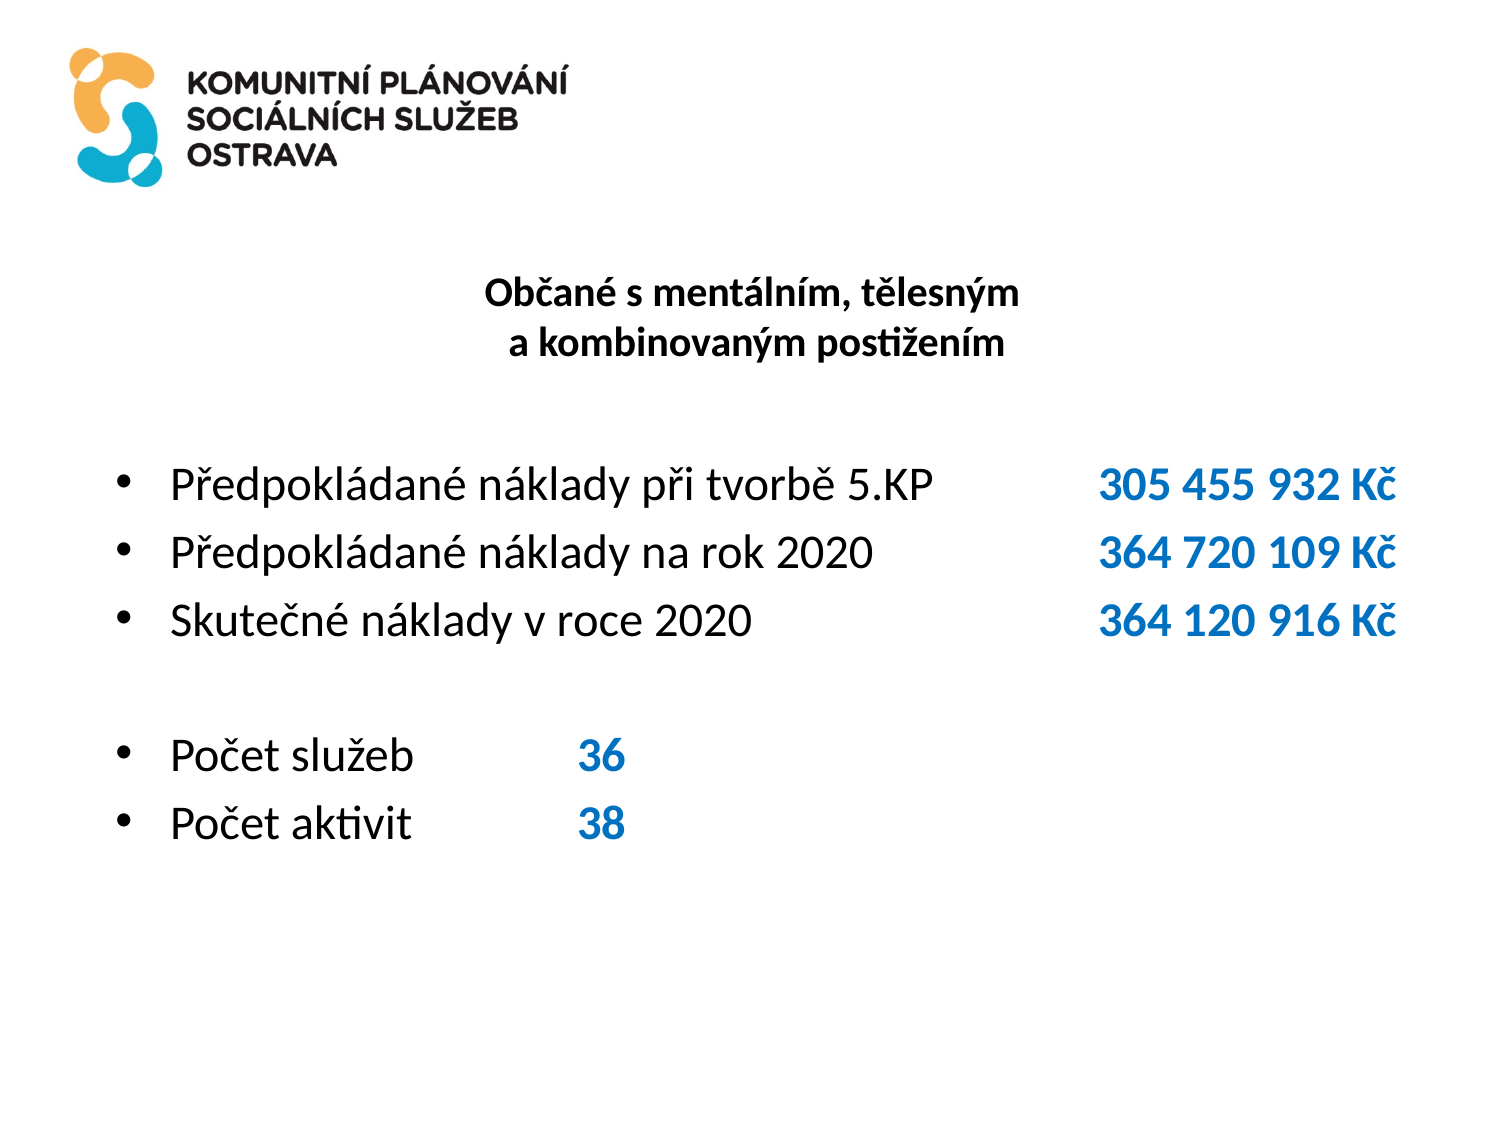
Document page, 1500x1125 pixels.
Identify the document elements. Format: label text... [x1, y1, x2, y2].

picture [23, 23, 615, 213]
title Občané s mentálním, tělesným a kombinovaným postižením [88, 184, 1425, 374]
list Předpokládané náklady při tvorbě 5.KP 305 455 932 Kč Předpokládané náklady na rok 2020 364 720 109 Kč Skutečné náklady v roce 2020 364 120 916 Kč Počet služeb 36 Počet aktivit 38 [100, 444, 1425, 953]
